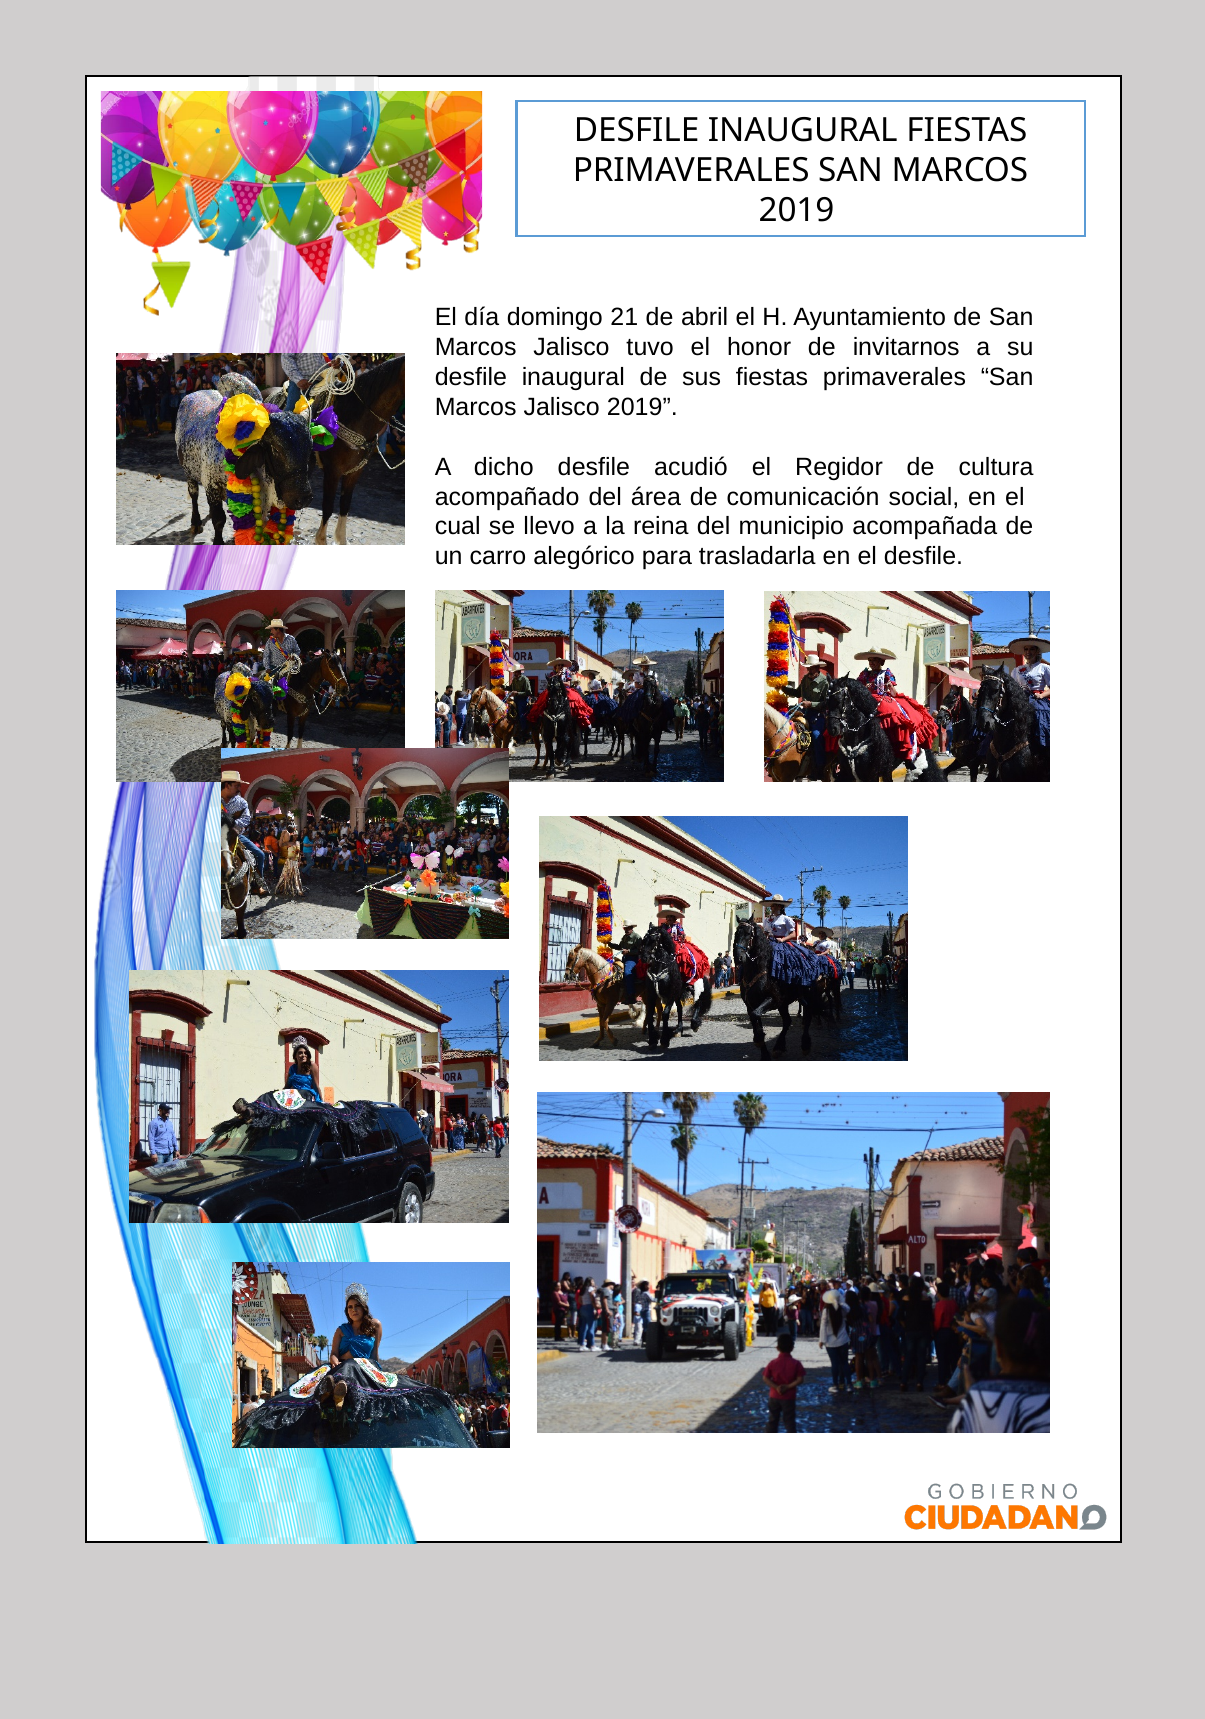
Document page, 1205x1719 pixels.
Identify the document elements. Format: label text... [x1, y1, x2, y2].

picture [891, 1464, 1124, 1545]
text_box El día domingo 21 de abril el H. Ayuntamiento de San Marcos Jalisco tuvo el honor de invitarnos a su desfile inaugural de sus fiestas primaverales “San Marcos Jalisco 2019”. A dicho desfile acudió el Regidor de cultura acompañado del área de comunicación social, en el cual se llevo a la reina del municipio acompañada de un carro alegórico para trasladarla en el desfile. [420, 293, 1050, 638]
text_box [85, 75, 1122, 1543]
text_box DESFILE INAUGURAL FIESTAS PRIMAVERALES SAN MARCOS 2019 [515, 100, 1086, 237]
picture [0, 78, 1050, 1544]
picture [537, 1092, 1050, 1434]
